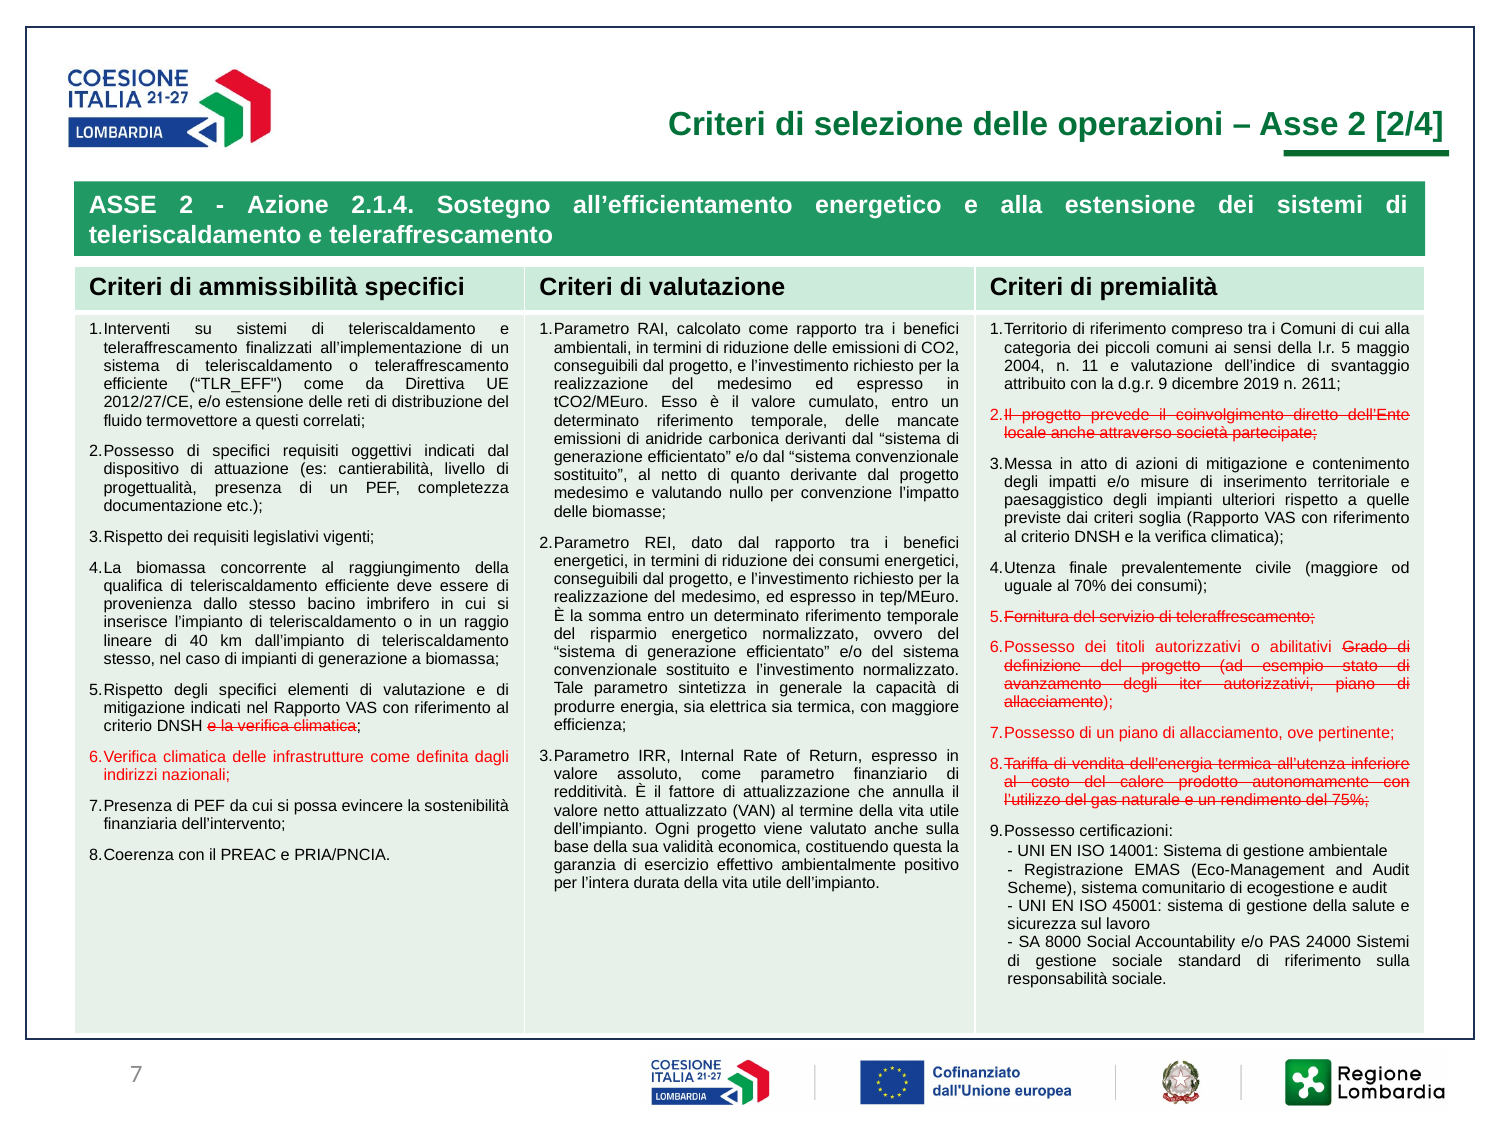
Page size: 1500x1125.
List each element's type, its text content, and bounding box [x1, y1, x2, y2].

text_box ASSE 2 - Azione 2.1.4. Sostegno all’efficientamento energetico e alla estensione dei sistemi di teleriscaldamento e teleraffrescamento [74, 181, 1426, 256]
picture [642, 1049, 1450, 1111]
picture [52, 51, 288, 166]
table_header Criteri di valutazione [525, 267, 974, 310]
slide_number 7 [0, 1042, 158, 1103]
table_header Criteri di premialità [976, 267, 1424, 310]
table_header Criteri di ammissibilità specifici [75, 267, 524, 310]
table_cell Parametro RAI, calcolato come rapporto tra i benefici ambientali, in termini di riduzione delle emissioni di CO2, conseguibili dal progetto, e l’investimento richiesto per la realizzazione del medesimo ed espresso in tCO2/MEuro. Esso è il valore cumulato, entro un determinato riferimento temporale, delle mancate emissioni di anidride carbonica derivanti dal “sistema di generazione efficientato” e/o dal “sistema convenzionale sostituito”, al netto di quanto derivante dal progetto medesimo e valutando nullo per convenzione l’impatto delle biomasse; Parametro REI, dato dal rapporto tra i benefici energetici, in termini di riduzione dei consumi energetici, conseguibili dal progetto, e l’investimento richiesto per la realizzazione del medesimo, ed espresso in tep/MEuro. È la somma entro un determinato riferimento temporale del risparmio energetico normalizzato, ovvero del “sistema di generazione efficientato” e/o del sistema convenzionale sostituito e l’investimento normalizzato. Tale parametro sintetizza in generale la capacità di produrre energia, sia elettrica sia termica, con maggiore efficienza; Parametro IRR, Internal Rate of Return, espresso in valore assoluto, come parametro finanziario di redditività. È il fattore di attualizzazione che annulla il valore netto attualizzato (VAN) al termine della vita utile dell’impianto. Ogni progetto viene valutato anche sulla base della sua validità economica, costituendo questa la garanzia di esercizio effettivo ambientalmente positivo per l’intera durata della vita utile dell’impianto. [525, 315, 974, 1033]
text_box Criteri di selezione delle operazioni – Asse 2 [2/4] [343, 94, 1460, 149]
table_cell Interventi su sistemi di teleriscaldamento e teleraffrescamento finalizzati all’implementazione di un sistema di teleriscaldamento o teleraffrescamento efficiente (“TLR_EFF") come da Direttiva UE 2012/27/CE, e/o estensione delle reti di distribuzione del fluido termovettore a questi correlati; Possesso di specifici requisiti oggettivi indicati dal dispositivo di attuazione (es: cantierabilità, livello di progettualità, presenza di un PEF, completezza documentazione etc.); Rispetto dei requisiti legislativi vigenti; La biomassa concorrente al raggiungimento della qualifica di teleriscaldamento efficiente deve essere di provenienza dallo stesso bacino imbrifero in cui si inserisce l’impianto di teleriscaldamento o in un raggio lineare di 40 km dall’impianto di teleriscaldamento stesso, nel caso di impianti di generazione a biomassa; Rispetto degli specifici elementi di valutazione e di mitigazione indicati nel Rapporto VAS con riferimento al criterio DNSH e la verifica climatica; Verifica climatica delle infrastrutture come definita dagli indirizzi nazionali; Presenza di PEF da cui si possa evincere la sostenibilità finanziaria dell’intervento; Coerenza con il PREAC e PRIA/PNCIA. [75, 315, 524, 1033]
table_cell Territorio di riferimento compreso tra i Comuni di cui alla categoria dei piccoli comuni ai sensi della l.r. 5 maggio 2004, n. 11 e valutazione dell’indice di svantaggio attribuito con la d.g.r. 9 dicembre 2019 n. 2611; Il progetto prevede il coinvolgimento diretto dell’Ente locale anche attraverso società partecipate; Messa in atto di azioni di mitigazione e contenimento degli impatti e/o misure di inserimento territoriale e paesaggistico degli impianti ulteriori rispetto a quelle previste dai criteri soglia (Rapporto VAS con riferimento al criterio DNSH e la verifica climatica); Utenza finale prevalentemente civile (maggiore od uguale al 70% dei consumi); Fornitura del servizio di teleraffrescamento; Possesso dei titoli autorizzativi o abilitativi Grado di definizione del progetto (ad esempio stato di avanzamento degli iter autorizzativi, piano di allacciamento); Possesso di un piano di allacciamento, ove pertinente; Tariffa di vendita dell’energia termica all’utenza inferiore al costo del calore prodotto autonomamente con l’utilizzo del gas naturale e un rendimento del 75%; Possesso certificazioni: - UNI EN ISO 14001: Sistema di gestione ambientale - Registrazione EMAS (Eco-Management and Audit Scheme), sistema comunitario di ecogestione e audit - UNI EN ISO 45001: sistema di gestione della salute e sicurezza sul lavoro - SA 8000 Social Accountability e/o PAS 24000 Sistemi di gestione sociale standard di riferimento sulla responsabilità sociale. [976, 315, 1424, 1033]
